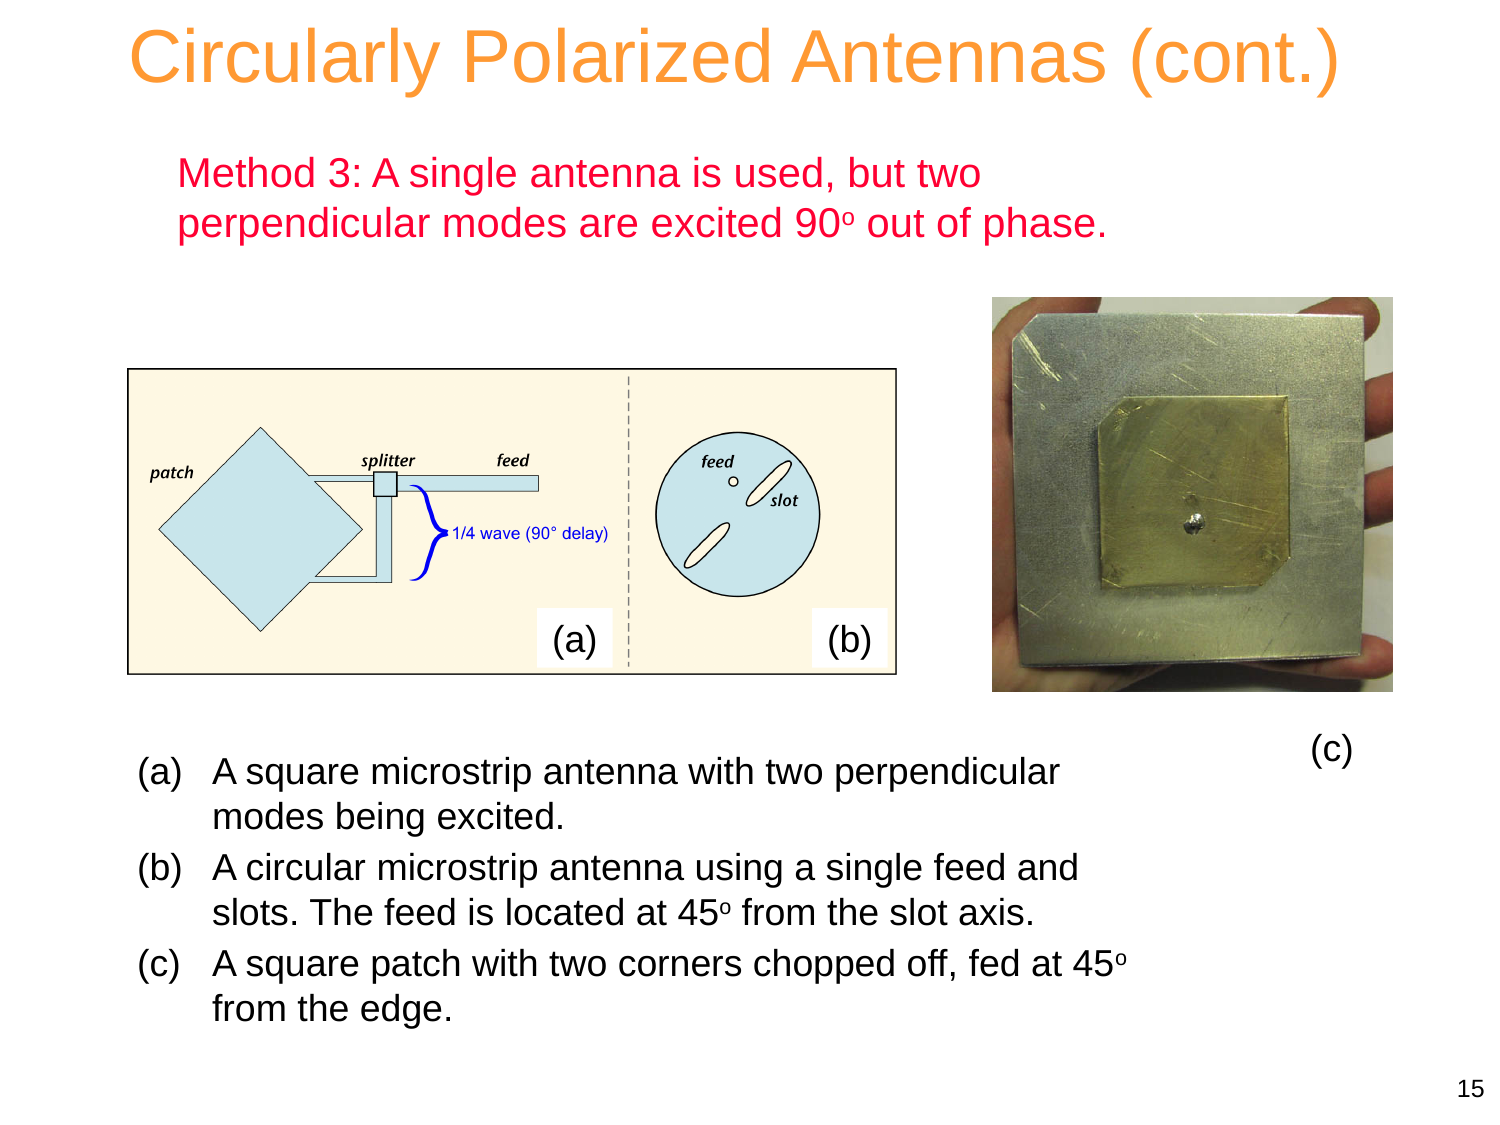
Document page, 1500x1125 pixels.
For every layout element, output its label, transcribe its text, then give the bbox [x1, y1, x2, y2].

text_box Method 3: A single antenna is used, but two perpendicular modes are excited 90o out of phase. [162, 138, 1218, 254]
slide_number 15 [1187, 1050, 1500, 1125]
text_box (c) [1295, 716, 1369, 777]
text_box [126, 368, 897, 676]
picture [992, 296, 1393, 692]
text_box A square microstrip antenna with two perpendicular modes being excited. A circular microstrip antenna using a single feed and slots. The feed is located at 45o from the slot axis. A square patch with two corners chopped off, fed at 45o from the edge. [122, 739, 1178, 1037]
text_box Circularly Polarized Antennas (cont.) [0, 0, 1471, 105]
